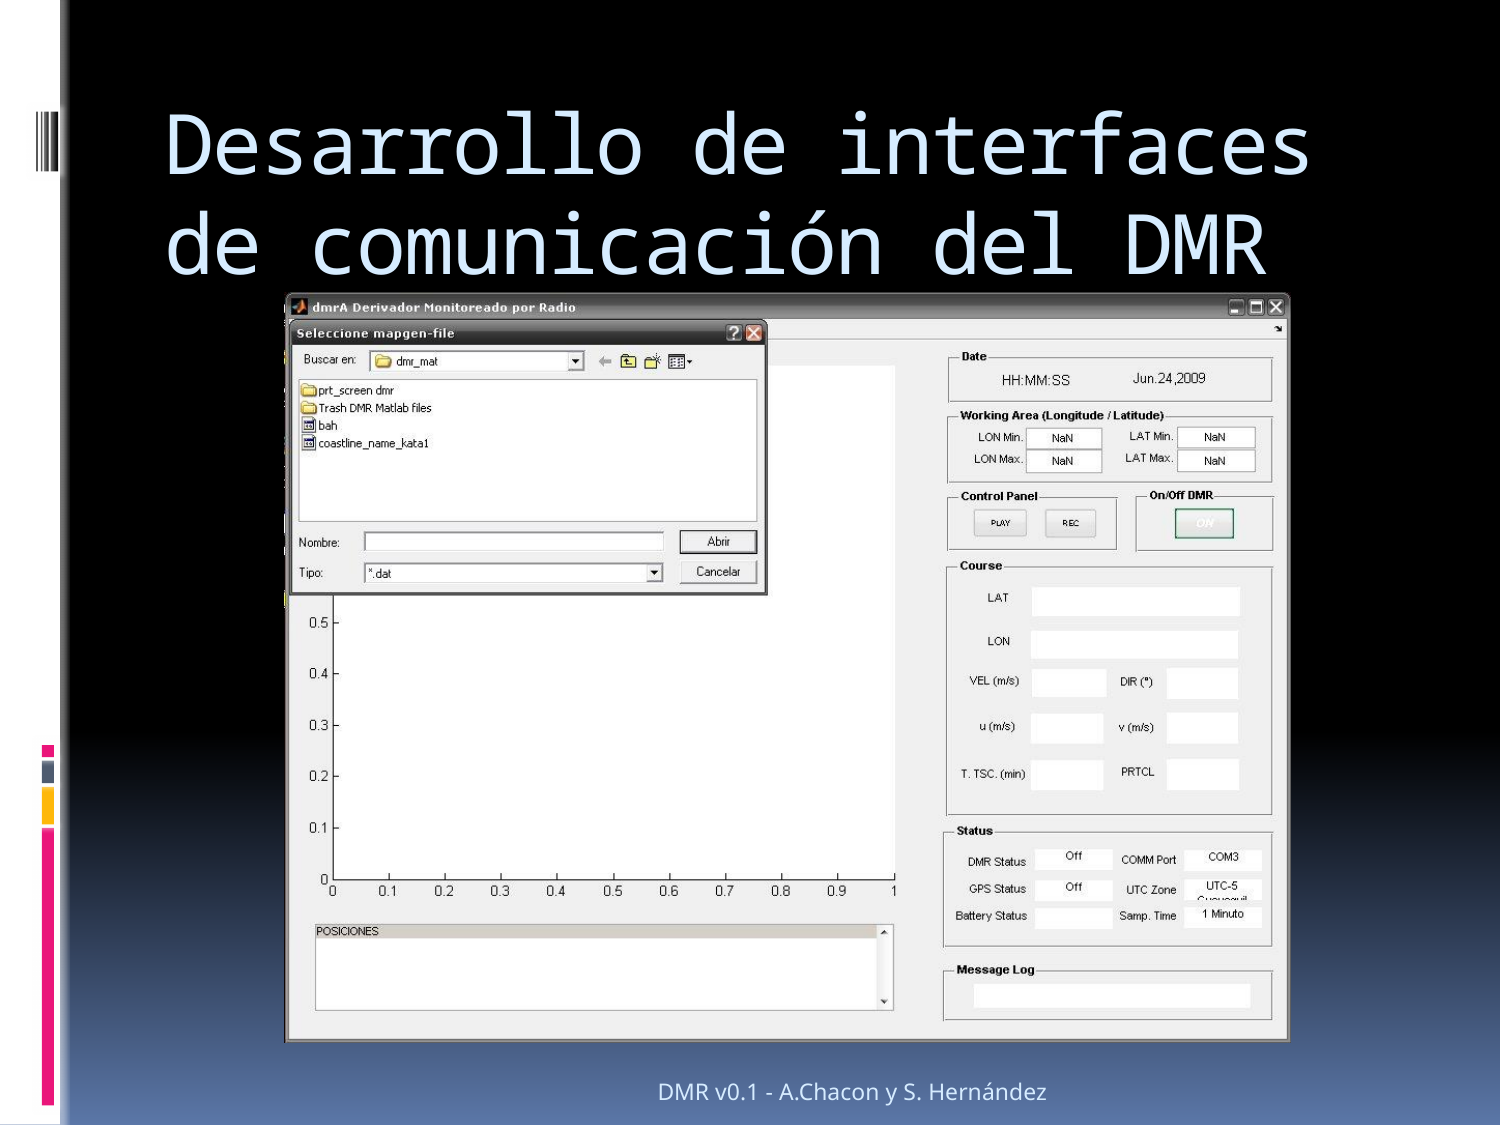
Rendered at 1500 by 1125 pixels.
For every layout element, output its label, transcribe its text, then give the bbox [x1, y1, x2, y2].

footer DMR v0.1 - A.Chacon y S. Hernández [150, 1052, 1063, 1113]
title Desarrollo de interfaces de comunicación del DMR [150, 84, 1425, 235]
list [284, 292, 1291, 1044]
